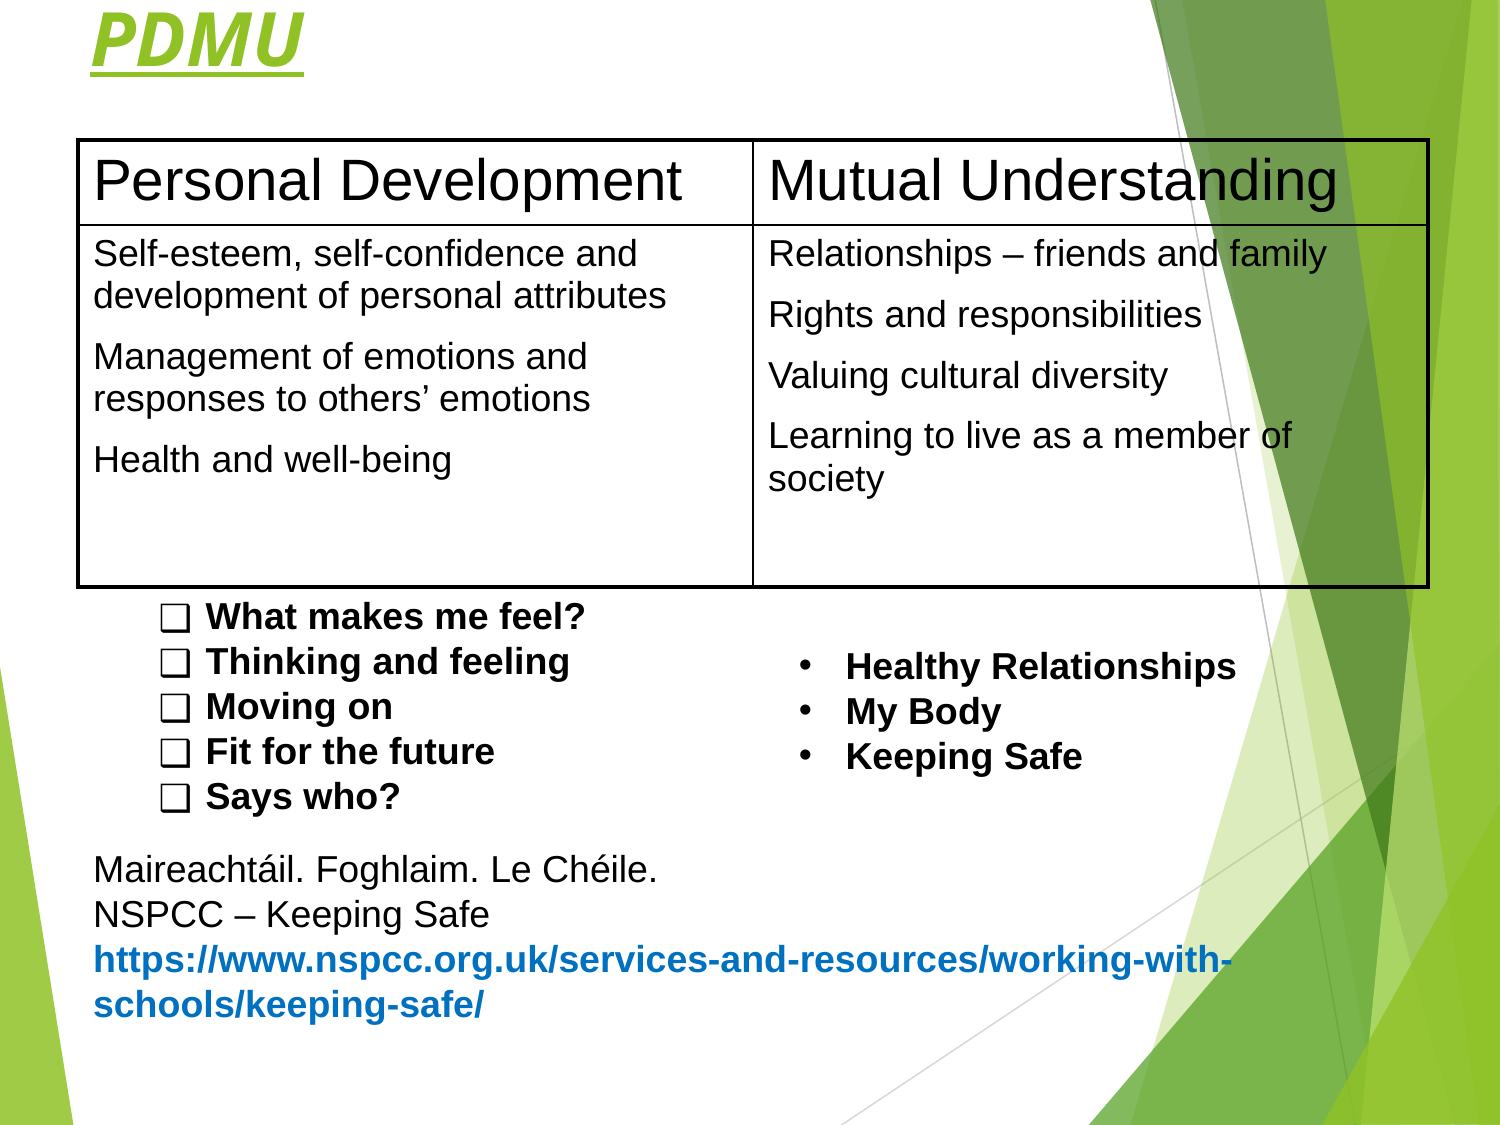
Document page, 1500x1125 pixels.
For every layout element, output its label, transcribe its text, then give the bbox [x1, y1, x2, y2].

table_header Personal Development [80, 142, 752, 224]
title PDMU [75, 0, 1425, 138]
table_cell Relationships – friends and family Rights and responsibilities Valuing cultural diversity Learning to live as a member of society [754, 226, 1426, 585]
table_header Mutual Understanding [754, 142, 1426, 224]
text_box Maireachtáil. Foghlaim. Le Chéile. NSPCC – Keeping Safe https://www.nspcc.org.uk/services-and-resources/working-with-schools/keeping-safe/ [78, 837, 1356, 1033]
text_box Healthy Relationships My Body Keeping Safe [783, 634, 1394, 785]
table_cell Self-esteem, self-confidence and development of personal attributes Management of emotions and responses to others’ emotions Health and well-being [80, 226, 752, 585]
text_box What makes me feel? Thinking and feeling Moving on Fit for the future Says who? [143, 584, 754, 825]
